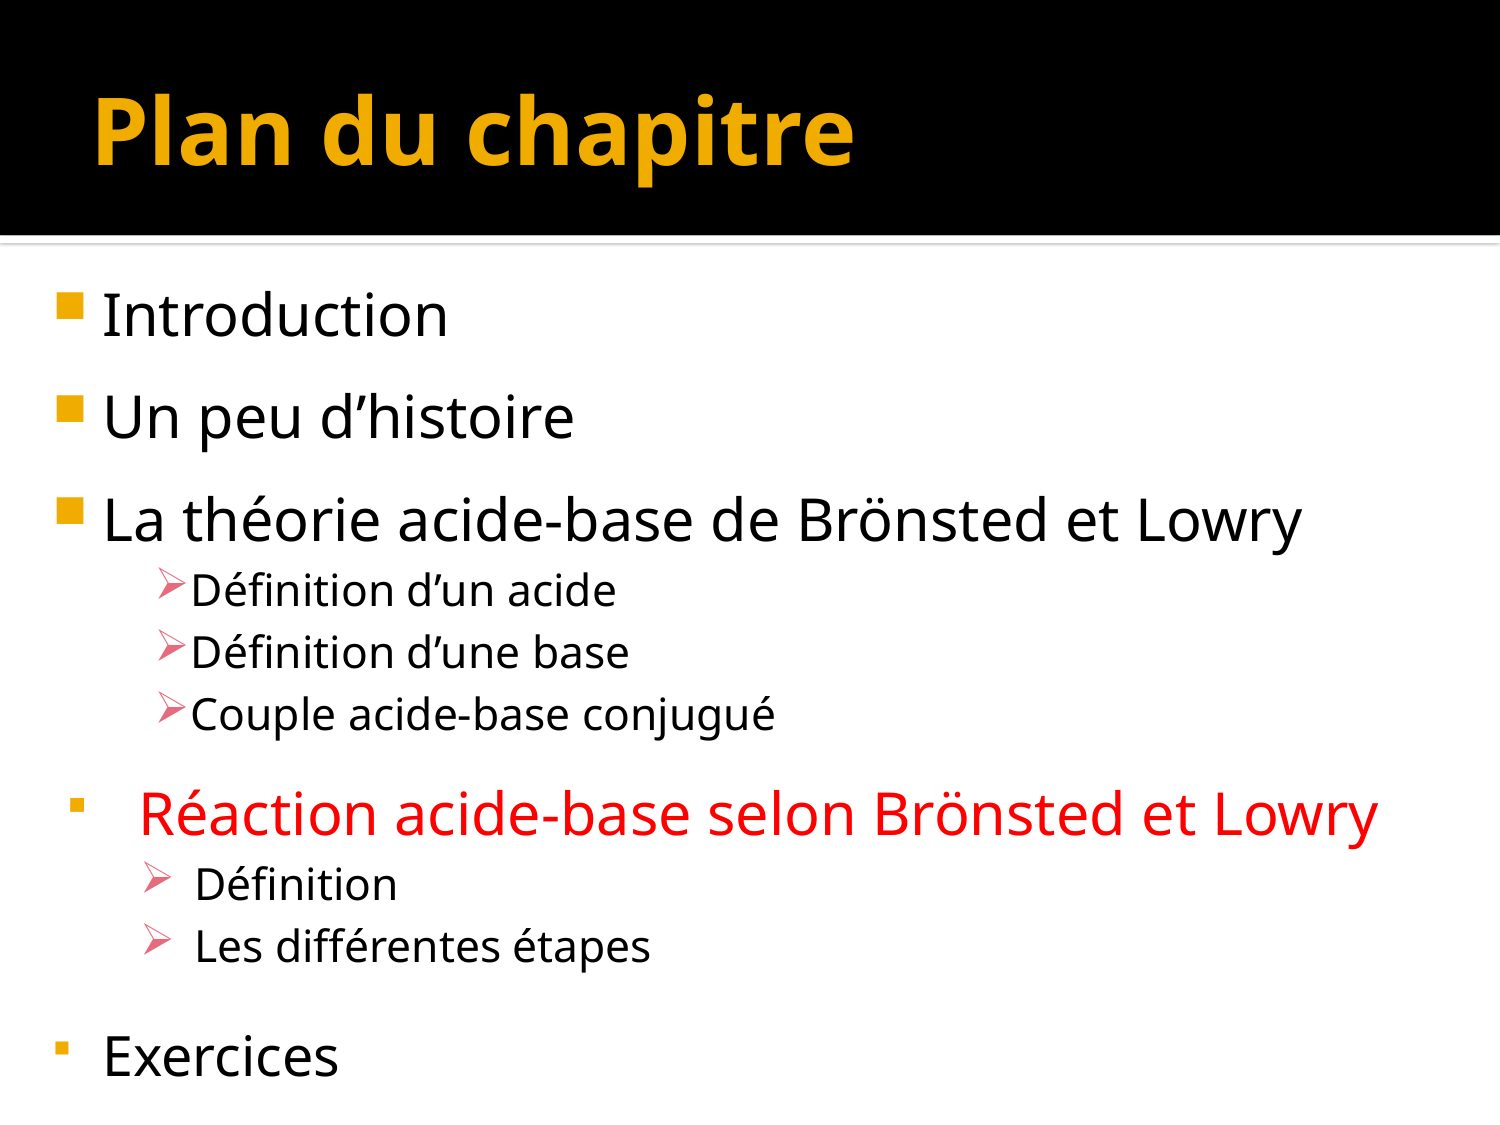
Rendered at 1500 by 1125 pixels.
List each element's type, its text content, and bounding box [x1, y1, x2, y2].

title Plan du chapitre [75, 25, 1425, 231]
list Introduction Un peu d’histoire La théorie acide-base de Brönsted et Lowry Définition d’un acide Définition d’une base Couple acide-base conjugué Réaction acide-base selon Brönsted et Lowry Définition Les différentes étapes Exercices [24, 262, 1474, 1108]
